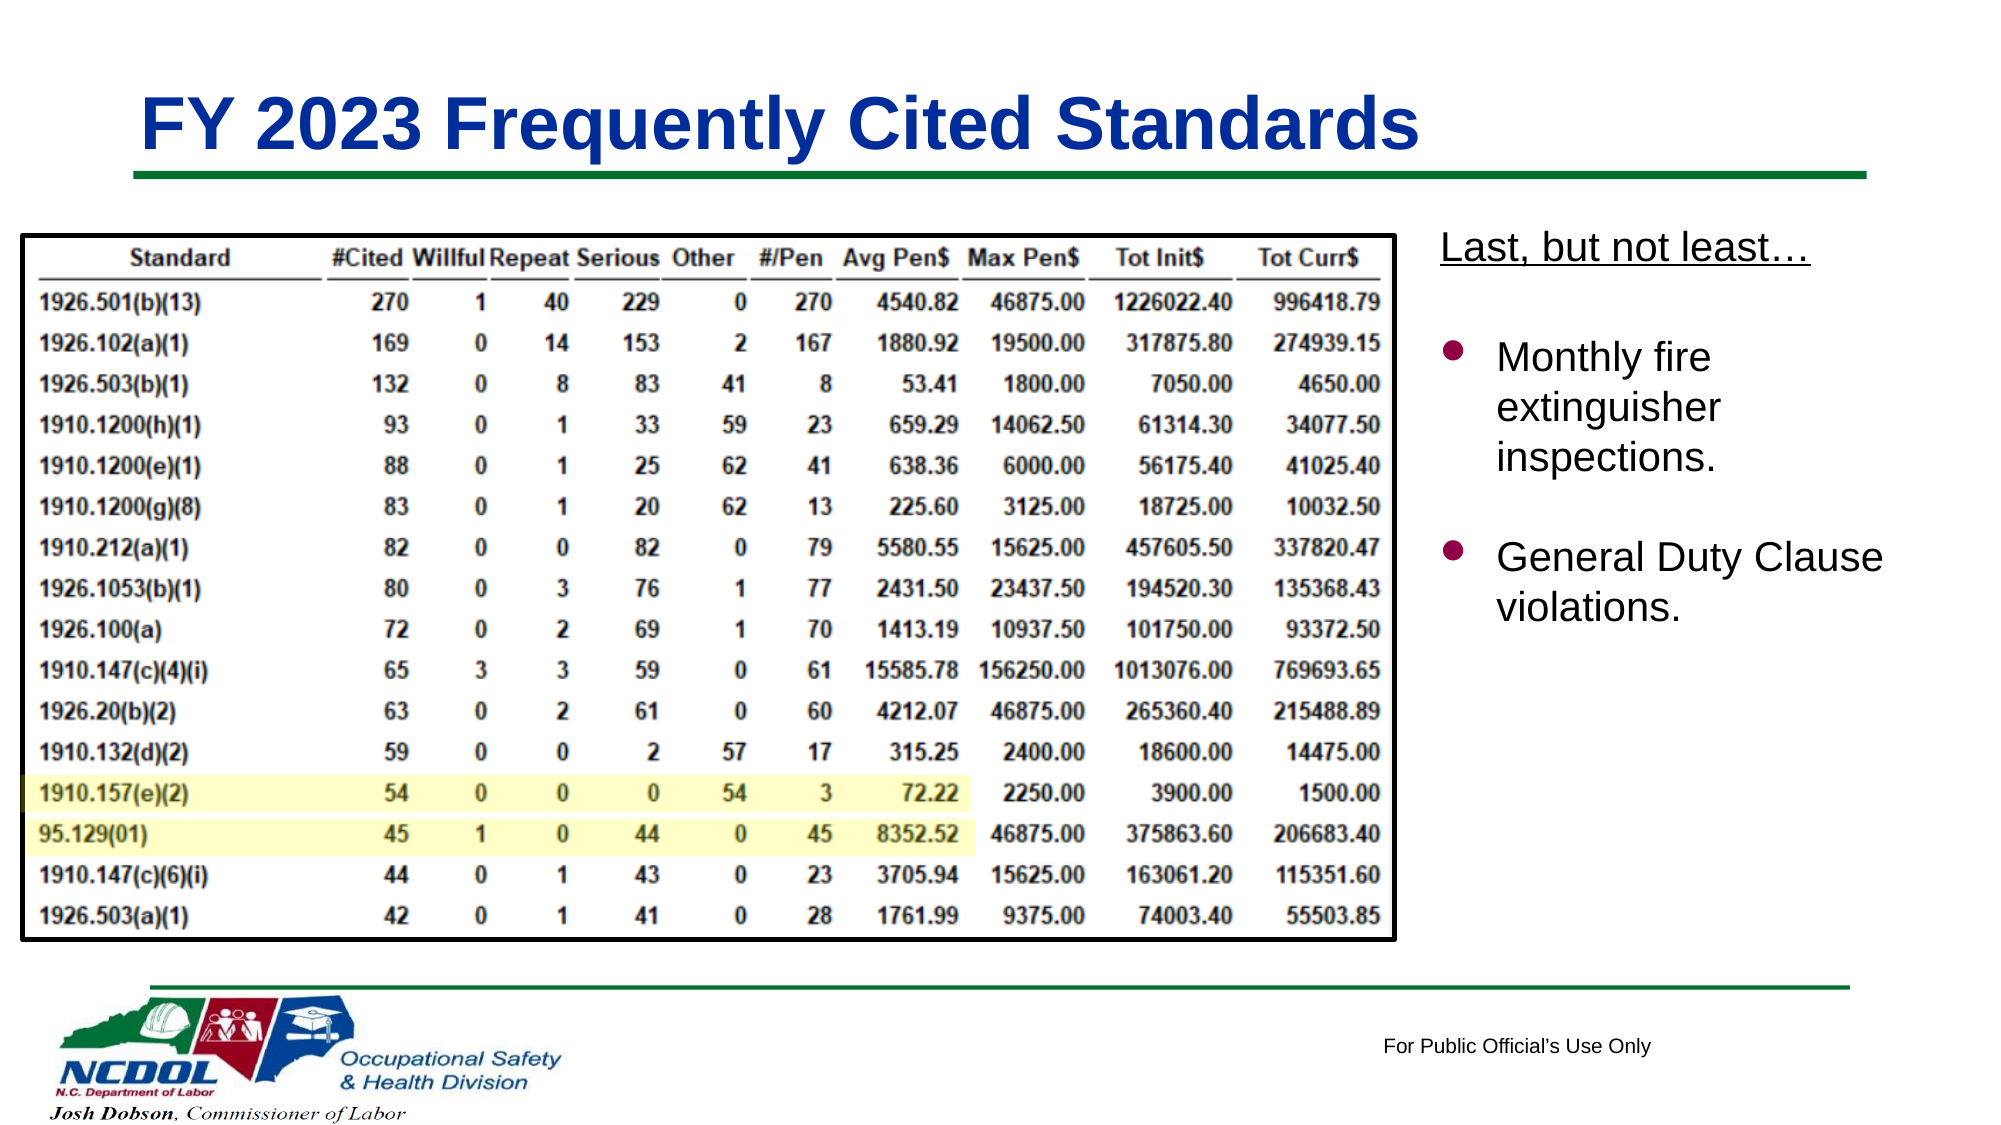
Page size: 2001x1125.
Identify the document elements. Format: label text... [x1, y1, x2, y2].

picture [33, 992, 567, 1125]
title FY 2023 Frequently Cited Standards [133, 74, 1867, 166]
picture [24, 237, 1393, 938]
list Last, but not least… Monthly fire extinguisher inspections. General Duty Clause violations. [1424, 212, 1938, 956]
